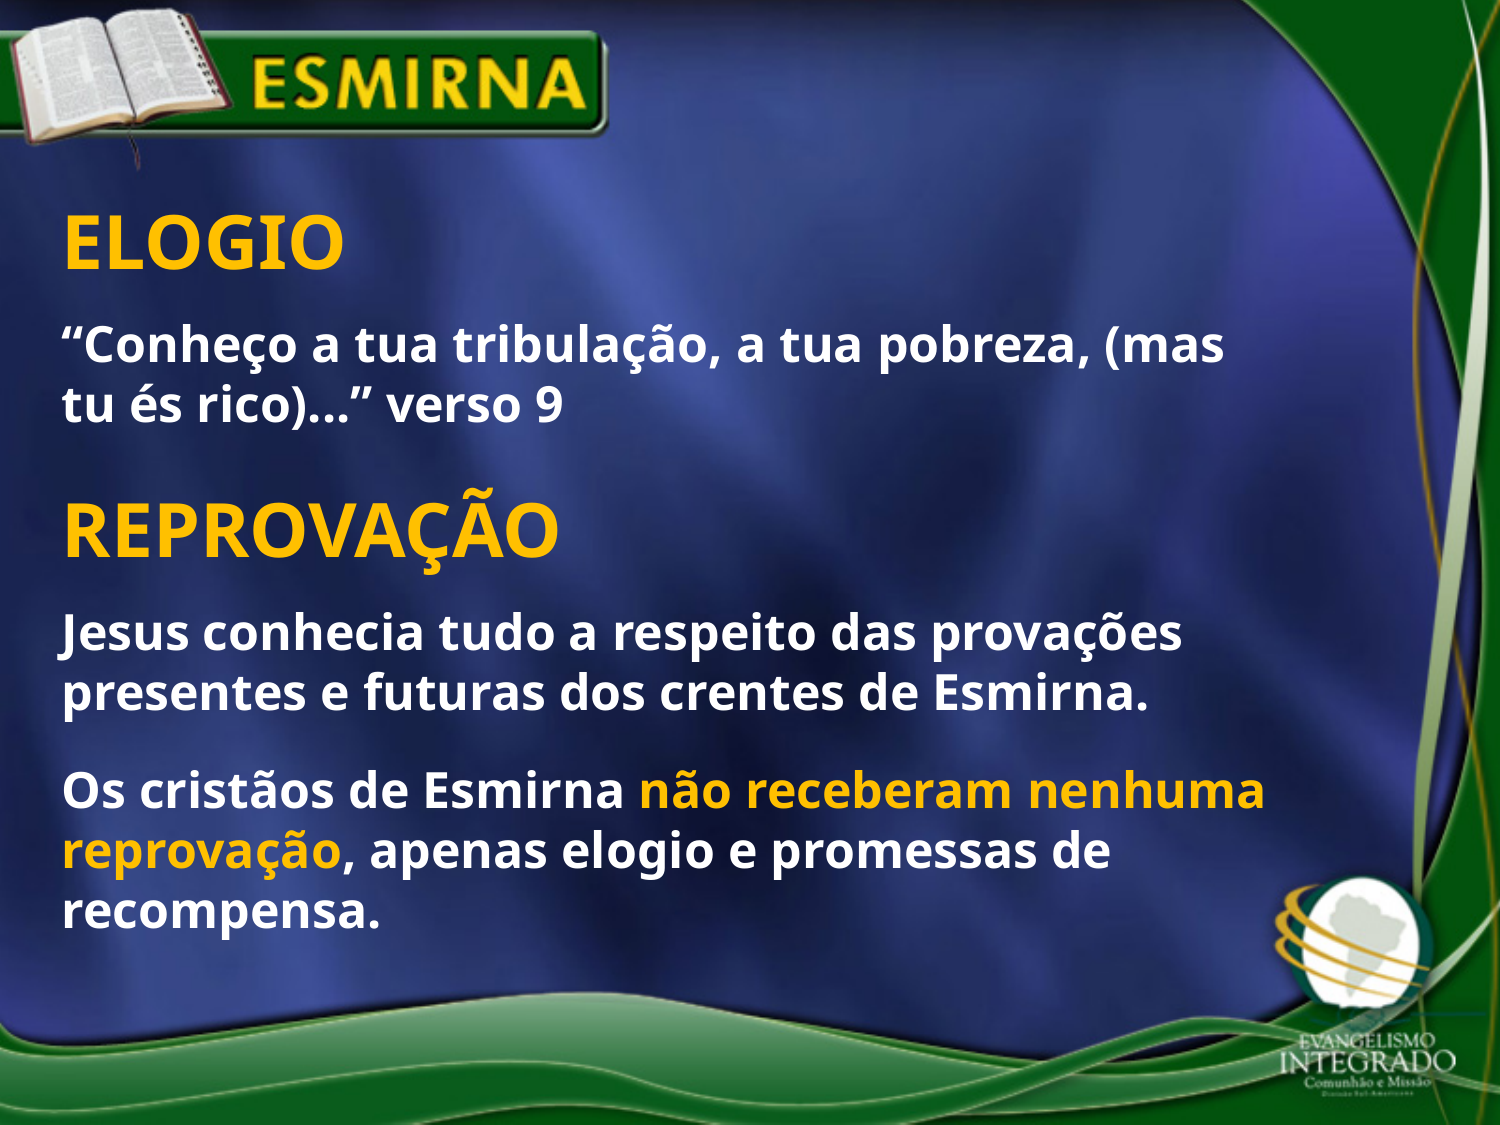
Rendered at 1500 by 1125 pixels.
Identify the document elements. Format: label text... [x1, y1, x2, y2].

picture [0, 0, 1500, 1125]
text_box “Conheço a tua tribulação, a tua pobreza, (mas tu és rico)...” verso 9 [46, 305, 1289, 440]
text_box ELOGIO [46, 187, 1325, 293]
text_box Jesus conhecia tudo a respeito das provações presentes e futuras dos crentes de Esmirna. Os cristãos de Esmirna não receberam nenhuma reprovação, apenas elogio e promessas de recompensa. [46, 593, 1395, 946]
text_box REPROVAÇÃO [46, 475, 1325, 581]
